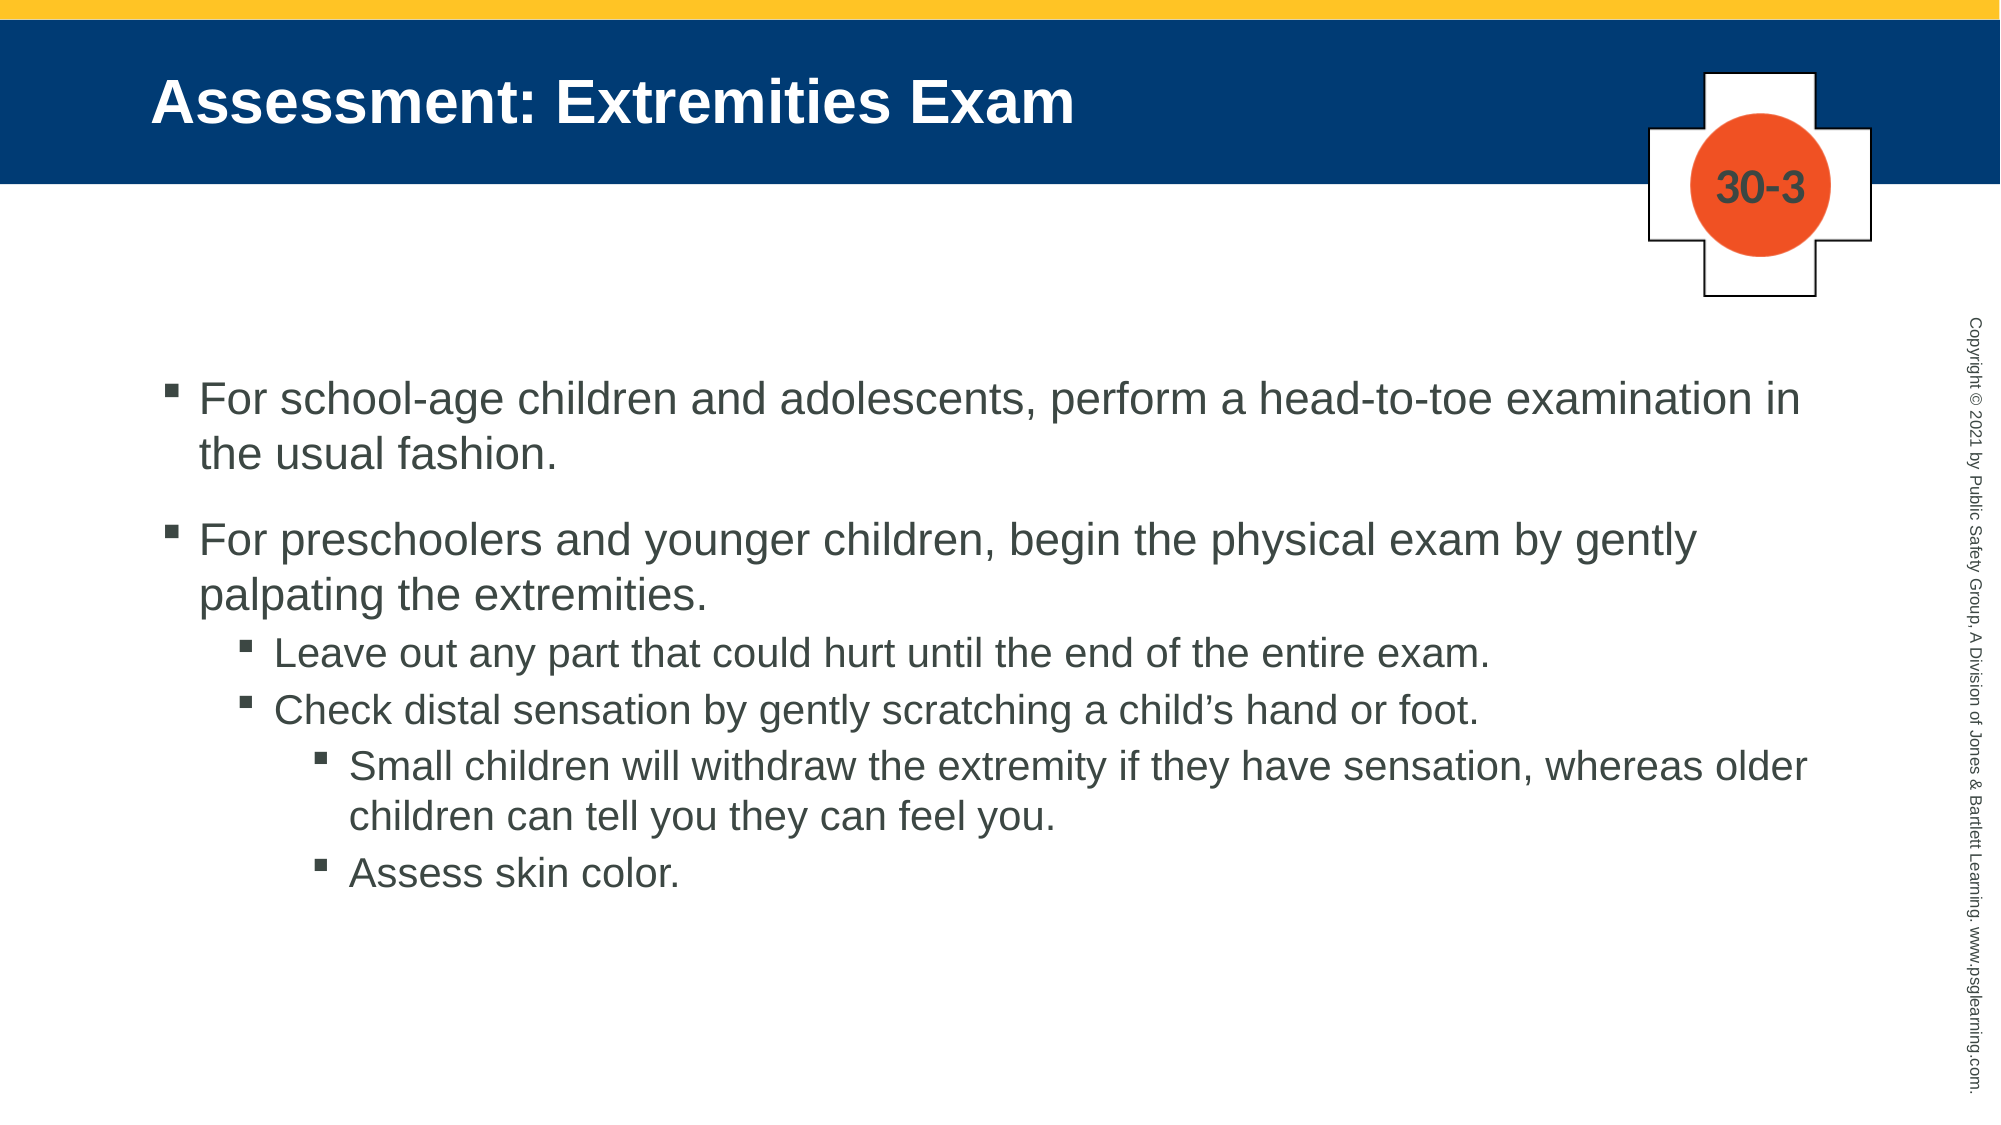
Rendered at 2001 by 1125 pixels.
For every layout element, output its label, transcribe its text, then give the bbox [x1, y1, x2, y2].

picture [1648, 72, 1872, 297]
title Assessment: Extremities Exam [0, 19, 2000, 185]
list For school-age children and adolescents, perform a head-to-toe examination in the usual fashion. For preschoolers and younger children, begin the physical exam by gently palpating the extremities. Leave out any part that could hurt until the end of the entire exam. Check distal sensation by gently scratching a child’s hand or foot. Small children will withdraw the extremity if they have sensation, whereas older children can tell you they can feel you. Assess skin color. [146, 361, 1859, 1016]
